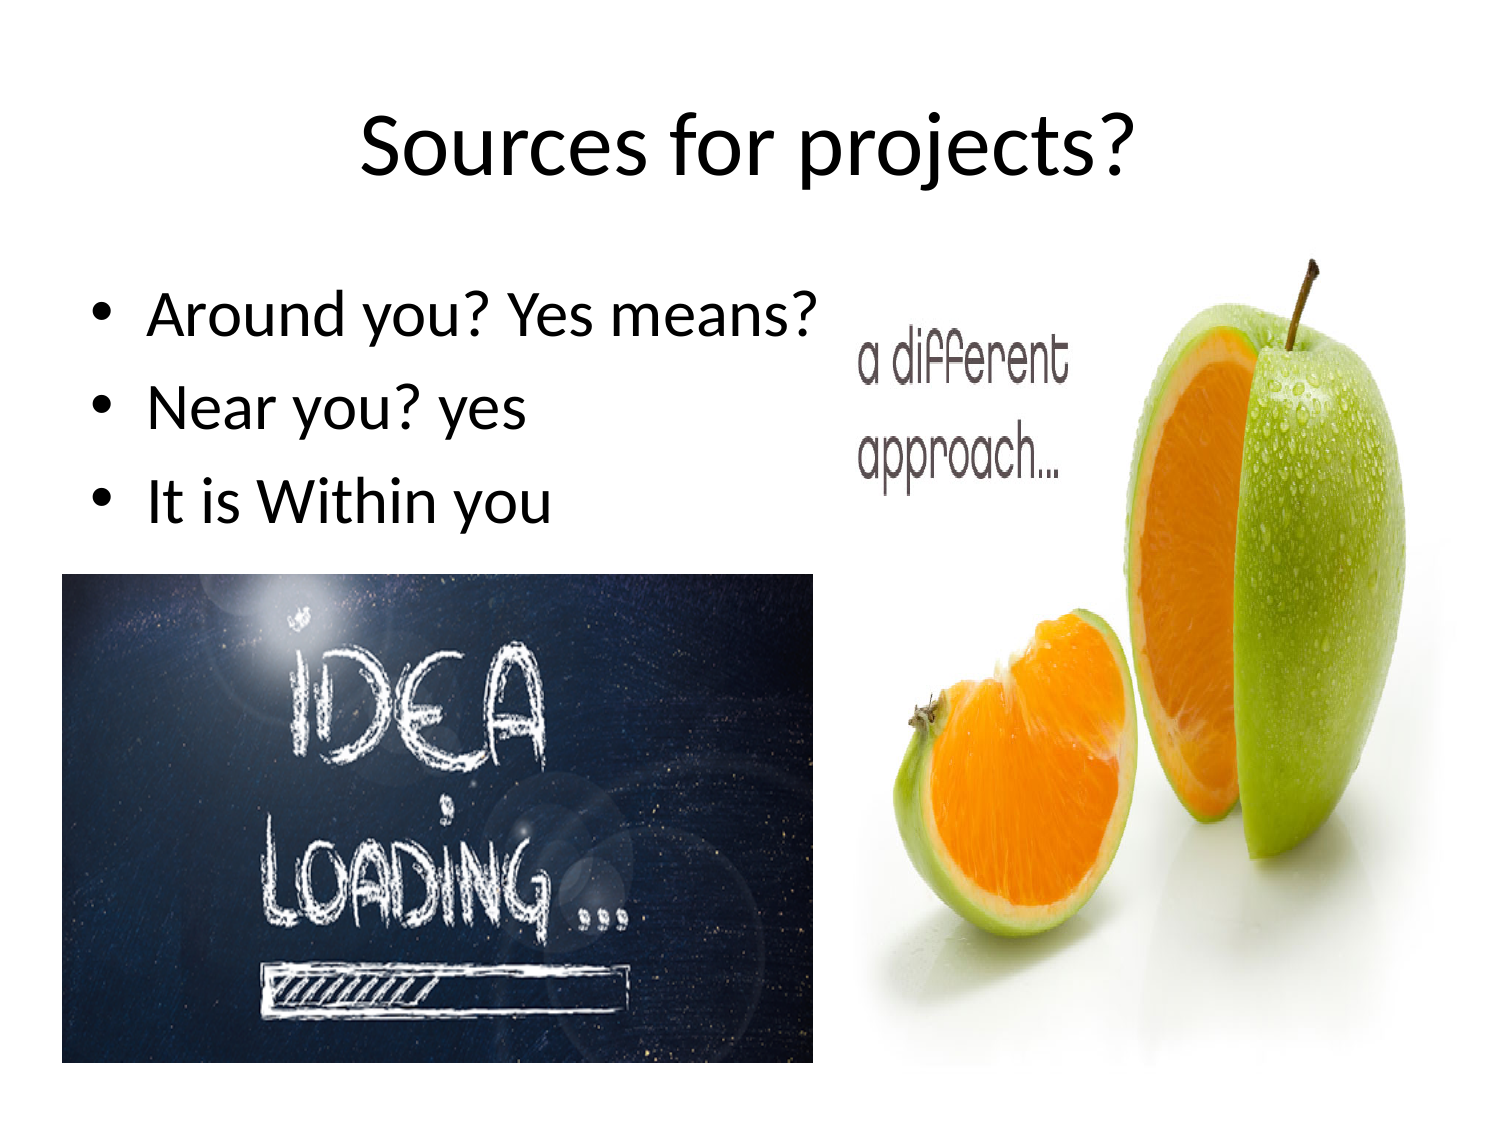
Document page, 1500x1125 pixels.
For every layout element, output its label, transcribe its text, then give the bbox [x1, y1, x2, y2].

title Sources for projects? [75, 45, 1425, 233]
list Around you? Yes means? Near you? yes It is Within you [75, 262, 819, 1005]
picture [824, 224, 1459, 1074]
picture [62, 574, 813, 1063]
